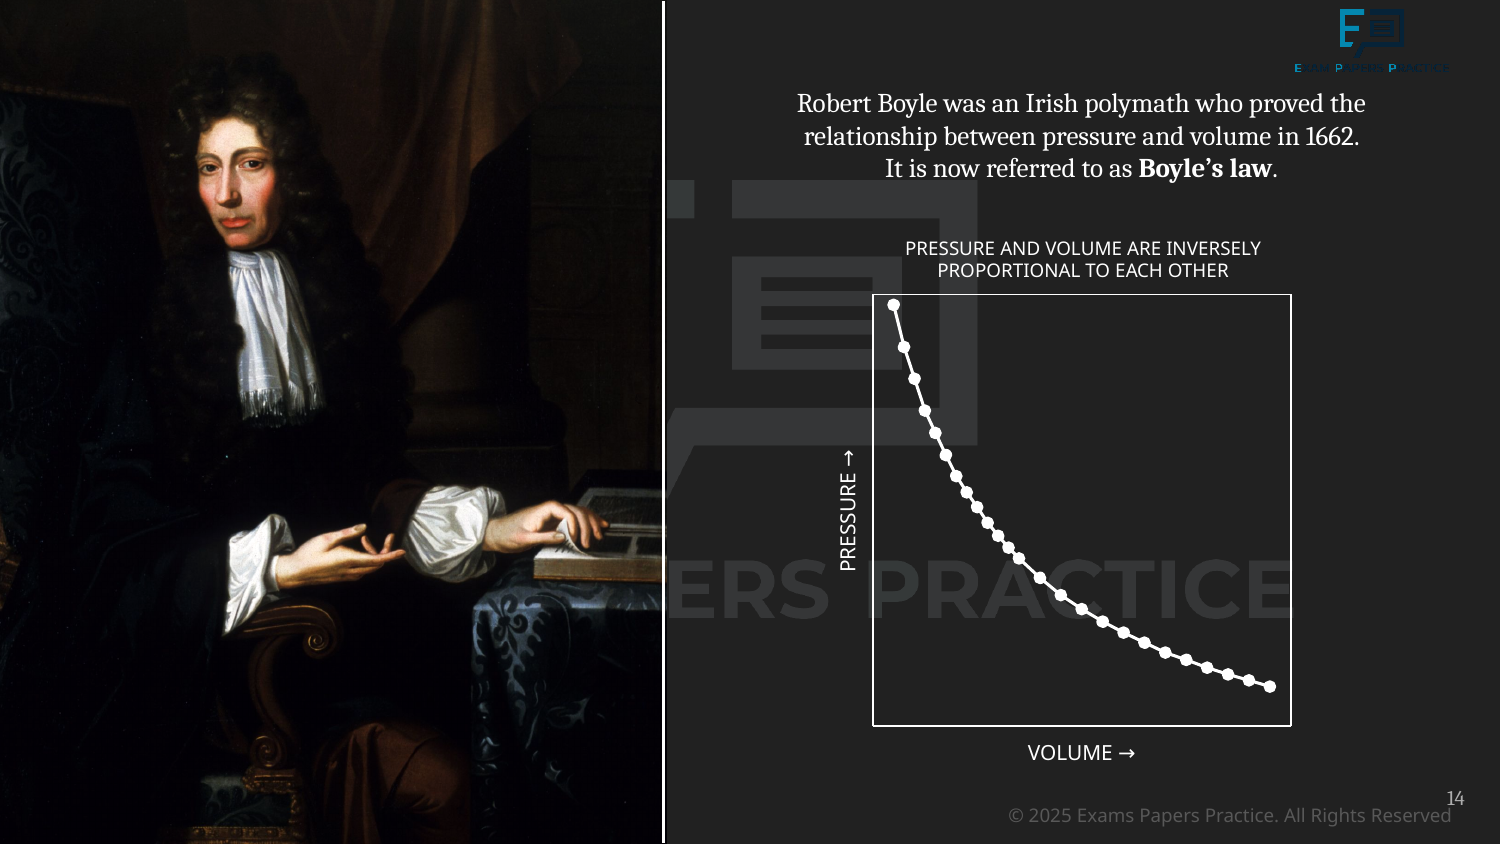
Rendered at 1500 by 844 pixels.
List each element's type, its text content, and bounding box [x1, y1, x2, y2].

picture [0, 0, 668, 844]
picture [1295, 9, 1449, 72]
slide_number 14 [1389, 764, 1480, 830]
text_box Robert Boyle was an Irish polymath who proved the relationship between pressure and volume in 1662. It is now referred to as Boyle’s law. [779, 70, 1384, 199]
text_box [821, 221, 1293, 783]
